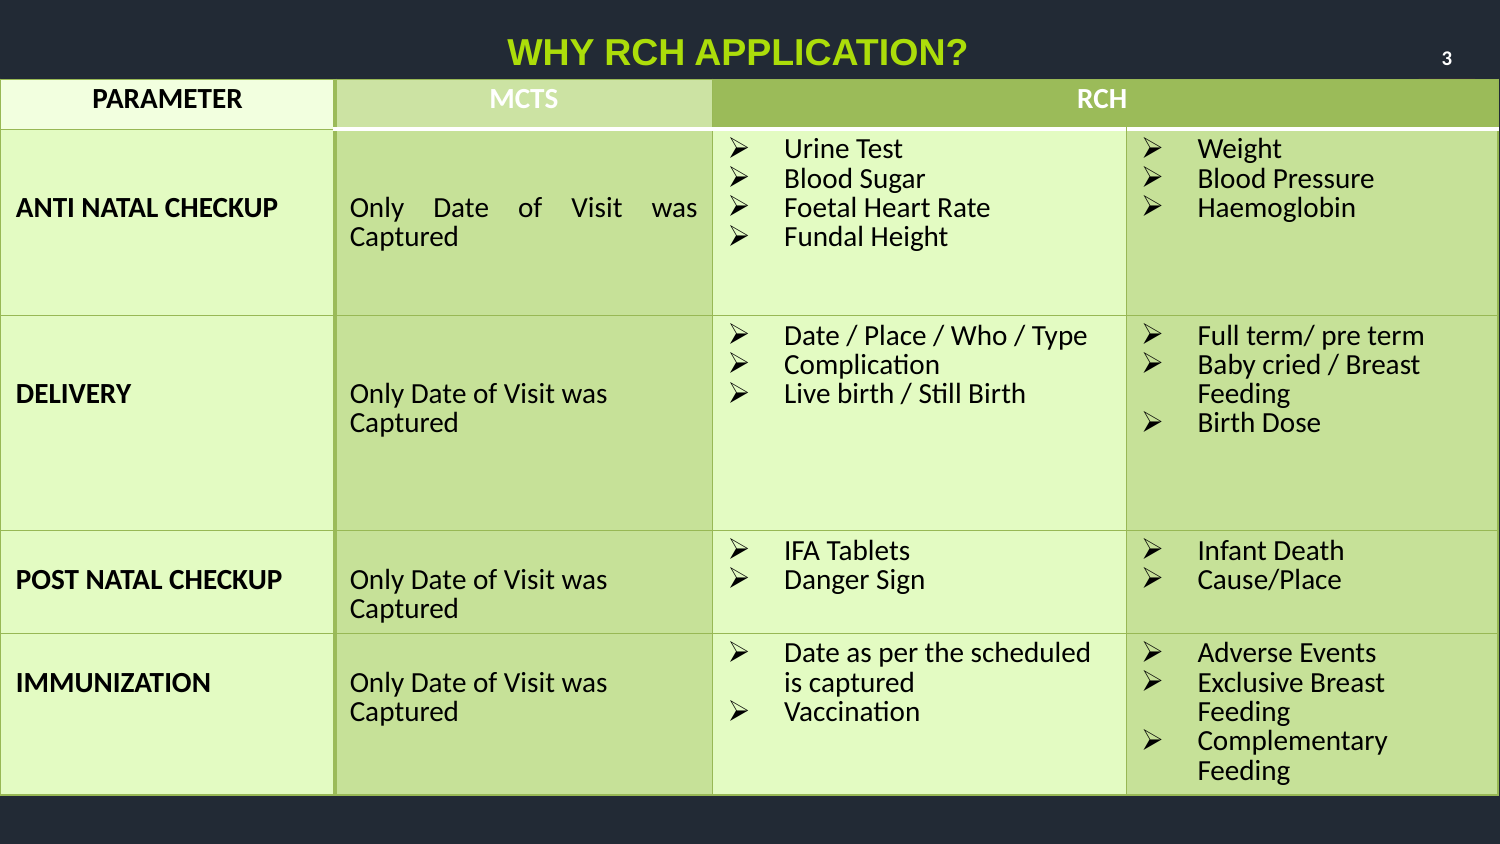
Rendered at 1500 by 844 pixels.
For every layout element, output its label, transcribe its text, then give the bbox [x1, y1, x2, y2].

table_cell ANTI NATAL CHECKUP [1, 130, 333, 315]
table_cell Only Date of Visit was Captured [337, 531, 712, 633]
table_cell Weight Blood Pressure Haemoglobin [1127, 131, 1497, 315]
table_cell Only Date of Visit was Captured [337, 131, 712, 315]
text_box WHY RCH APPLICATION? [218, 20, 1258, 80]
table_header RCH [713, 80, 1497, 127]
table_cell Date as per the scheduled is captured Vaccination [713, 634, 1126, 794]
table_cell IFA Tablets Danger Sign [713, 531, 1126, 633]
table_cell IMMUNIZATION [1, 634, 333, 794]
table_cell Only Date of Visit was Captured [337, 316, 712, 530]
table_header PARAMETER [1, 80, 333, 129]
table_cell Date / Place / Who / Type Complication Live birth / Still Birth [713, 316, 1126, 530]
table_cell Infant Death Cause/Place [1127, 531, 1497, 633]
table_cell DELIVERY [1, 316, 333, 530]
table_cell Urine Test Blood Sugar Foetal Heart Rate Fundal Height [713, 131, 1126, 315]
table_header MCTS [337, 80, 712, 127]
table_cell POST NATAL CHECKUP [1, 531, 333, 633]
table_cell Adverse Events Exclusive Breast Feeding Complementary Feeding [1127, 634, 1497, 794]
table_cell Full term/ pre term Baby cried / Breast Feeding Birth Dose [1127, 316, 1497, 530]
table_cell Only Date of Visit was Captured [337, 634, 712, 794]
